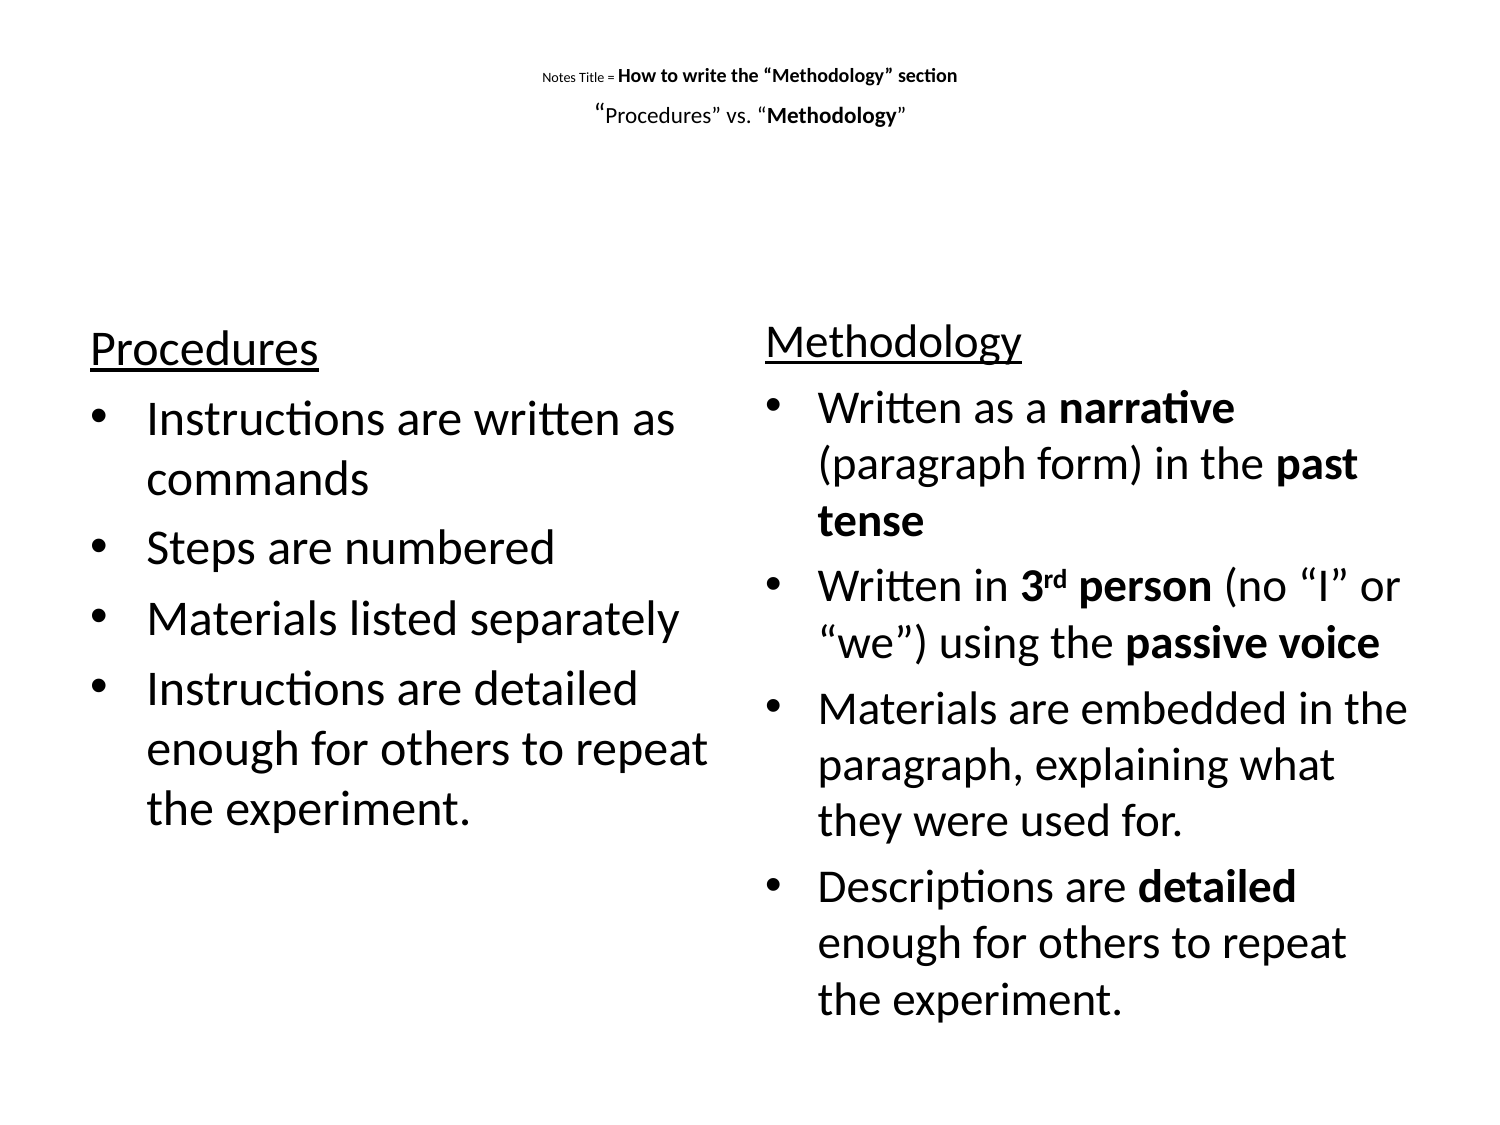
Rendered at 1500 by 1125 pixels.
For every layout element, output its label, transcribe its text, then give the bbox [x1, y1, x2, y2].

text_box Methodology Written as a narrative (paragraph form) in the past tense Written in 3rd person (no “I” or “we”) using the passive voice Materials are embedded in the paragraph, explaining what they were used for. Descriptions are detailed enough for others to repeat the experiment. [749, 237, 1425, 1075]
list Procedures Instructions are written as commands Steps are numbered Materials listed separately Instructions are detailed enough for others to repeat the experiment. [75, 237, 749, 980]
title Notes Title = How to write the “Methodology” section “Procedures” vs. “Methodology” [0, 20, 1500, 138]
